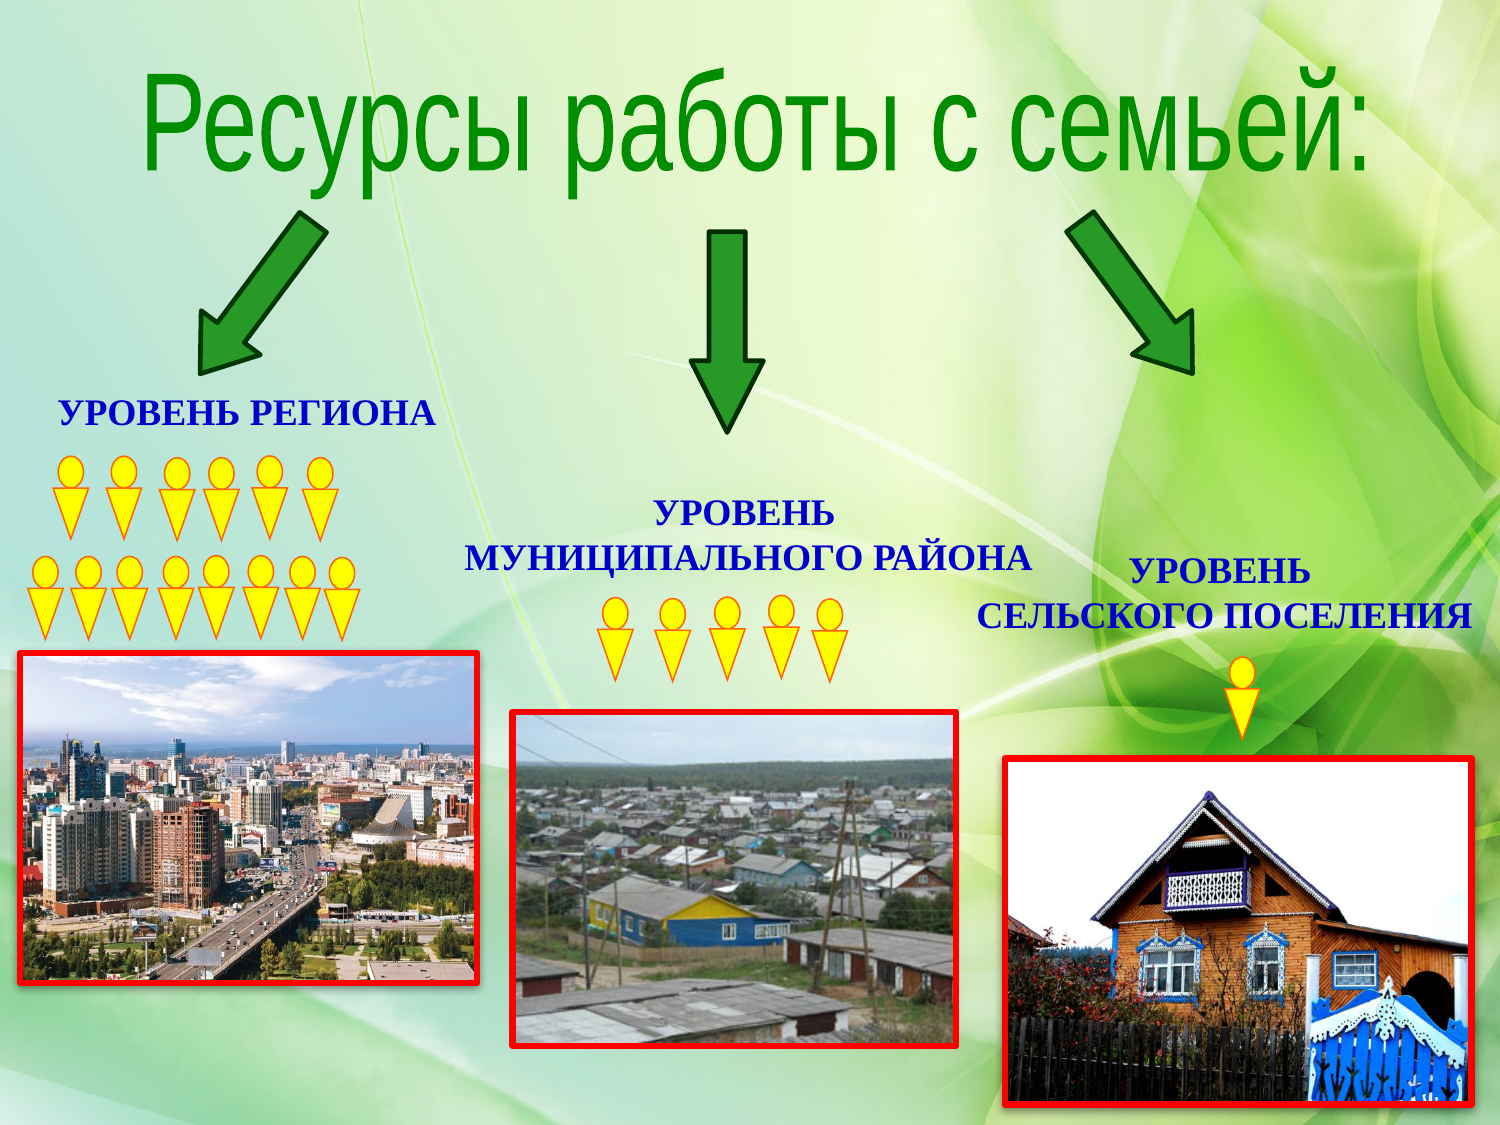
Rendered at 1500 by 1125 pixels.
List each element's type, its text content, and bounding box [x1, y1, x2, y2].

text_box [203, 457, 240, 541]
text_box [105, 455, 142, 540]
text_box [811, 598, 848, 682]
text_box УРОВЕНЬ СЕЛЬСКОГО ПОСЕЛЕНИЯ [949, 538, 1500, 644]
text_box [158, 556, 194, 640]
text_box УРОВЕНЬ МУНИЦИПАЛЬНОГО РАЙОНА [419, 480, 1069, 586]
text_box [1065, 210, 1195, 376]
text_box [284, 556, 321, 640]
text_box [70, 556, 107, 640]
picture [0, 0, 1500, 1125]
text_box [763, 595, 800, 679]
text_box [52, 455, 89, 540]
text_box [111, 556, 148, 640]
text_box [198, 555, 235, 639]
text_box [242, 555, 279, 639]
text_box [159, 457, 196, 541]
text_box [27, 556, 64, 640]
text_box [597, 597, 634, 681]
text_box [1224, 656, 1261, 740]
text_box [323, 557, 360, 641]
text_box [198, 211, 328, 376]
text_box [251, 455, 288, 539]
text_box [709, 596, 746, 681]
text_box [302, 457, 339, 541]
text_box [654, 598, 691, 682]
text_box [689, 230, 765, 435]
text_box УРОВЕНЬ РЕГИОНА [24, 380, 470, 441]
